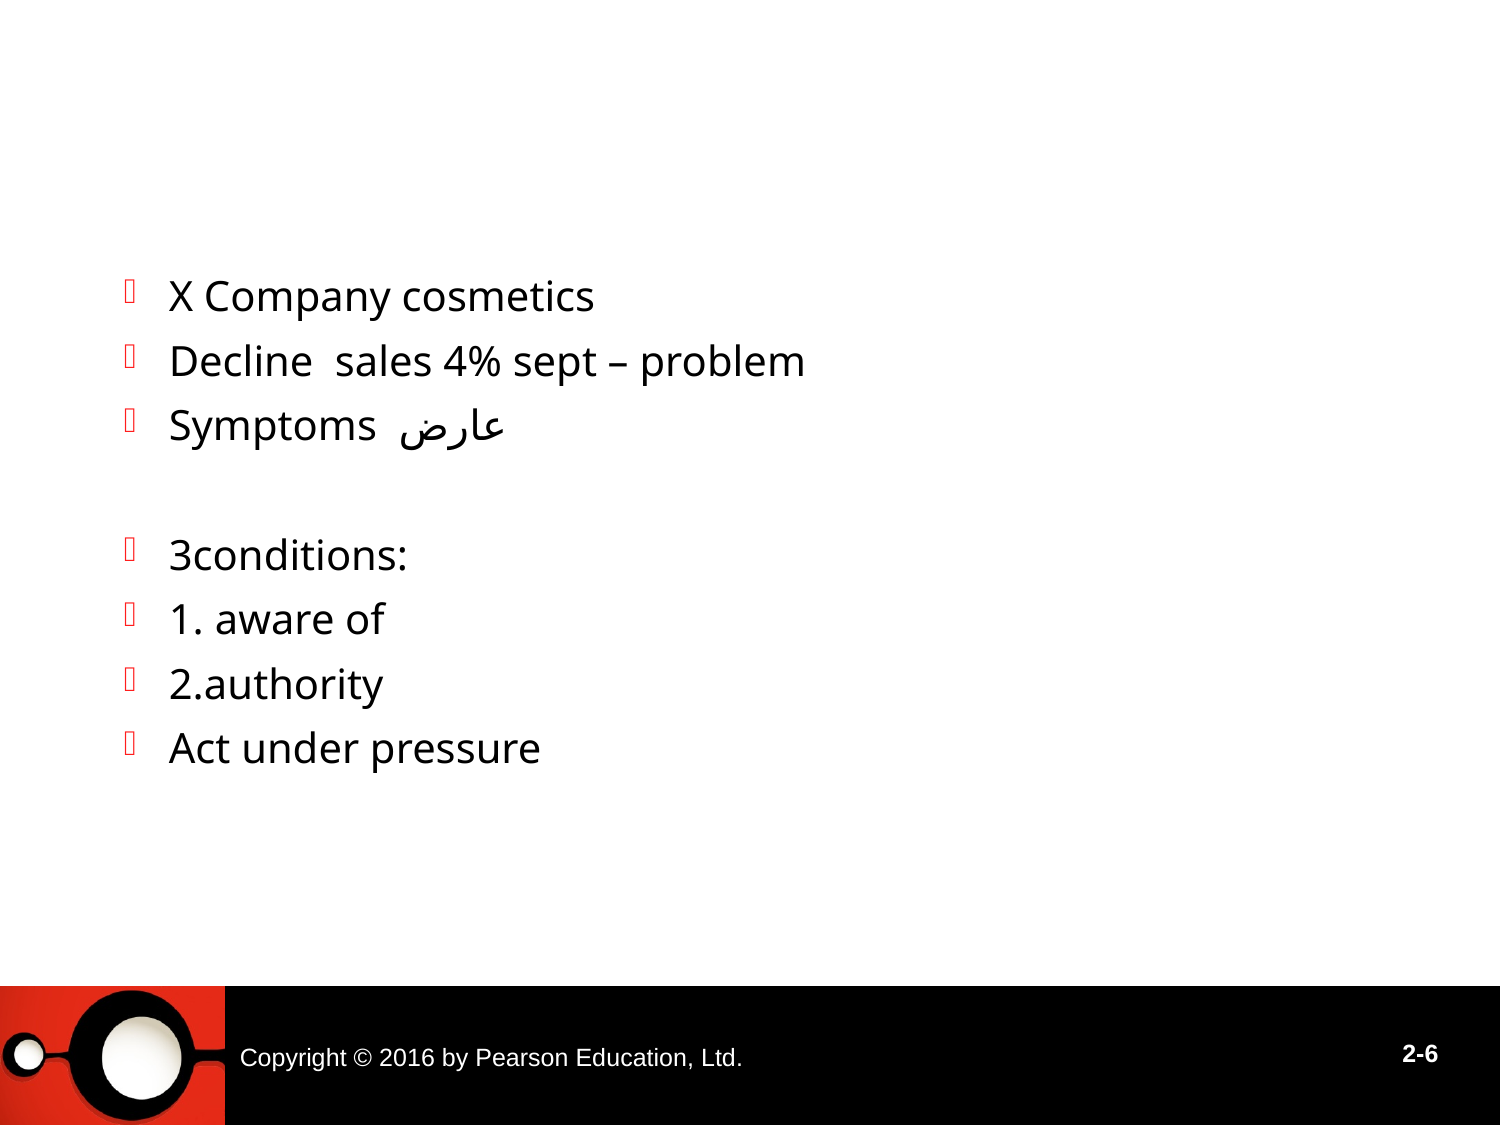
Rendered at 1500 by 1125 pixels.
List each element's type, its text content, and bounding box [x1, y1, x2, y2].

picture [0, 986, 225, 1125]
footer Copyright © 2016 by Pearson Education, Ltd. [225, 1026, 838, 1087]
slide_number 2-6 [1387, 1026, 1500, 1087]
list X Company cosmetics Decline sales 4% sept – problem Symptoms عارض 3conditions: 1. aware of 2.authority Act under pressure [112, 262, 1388, 875]
